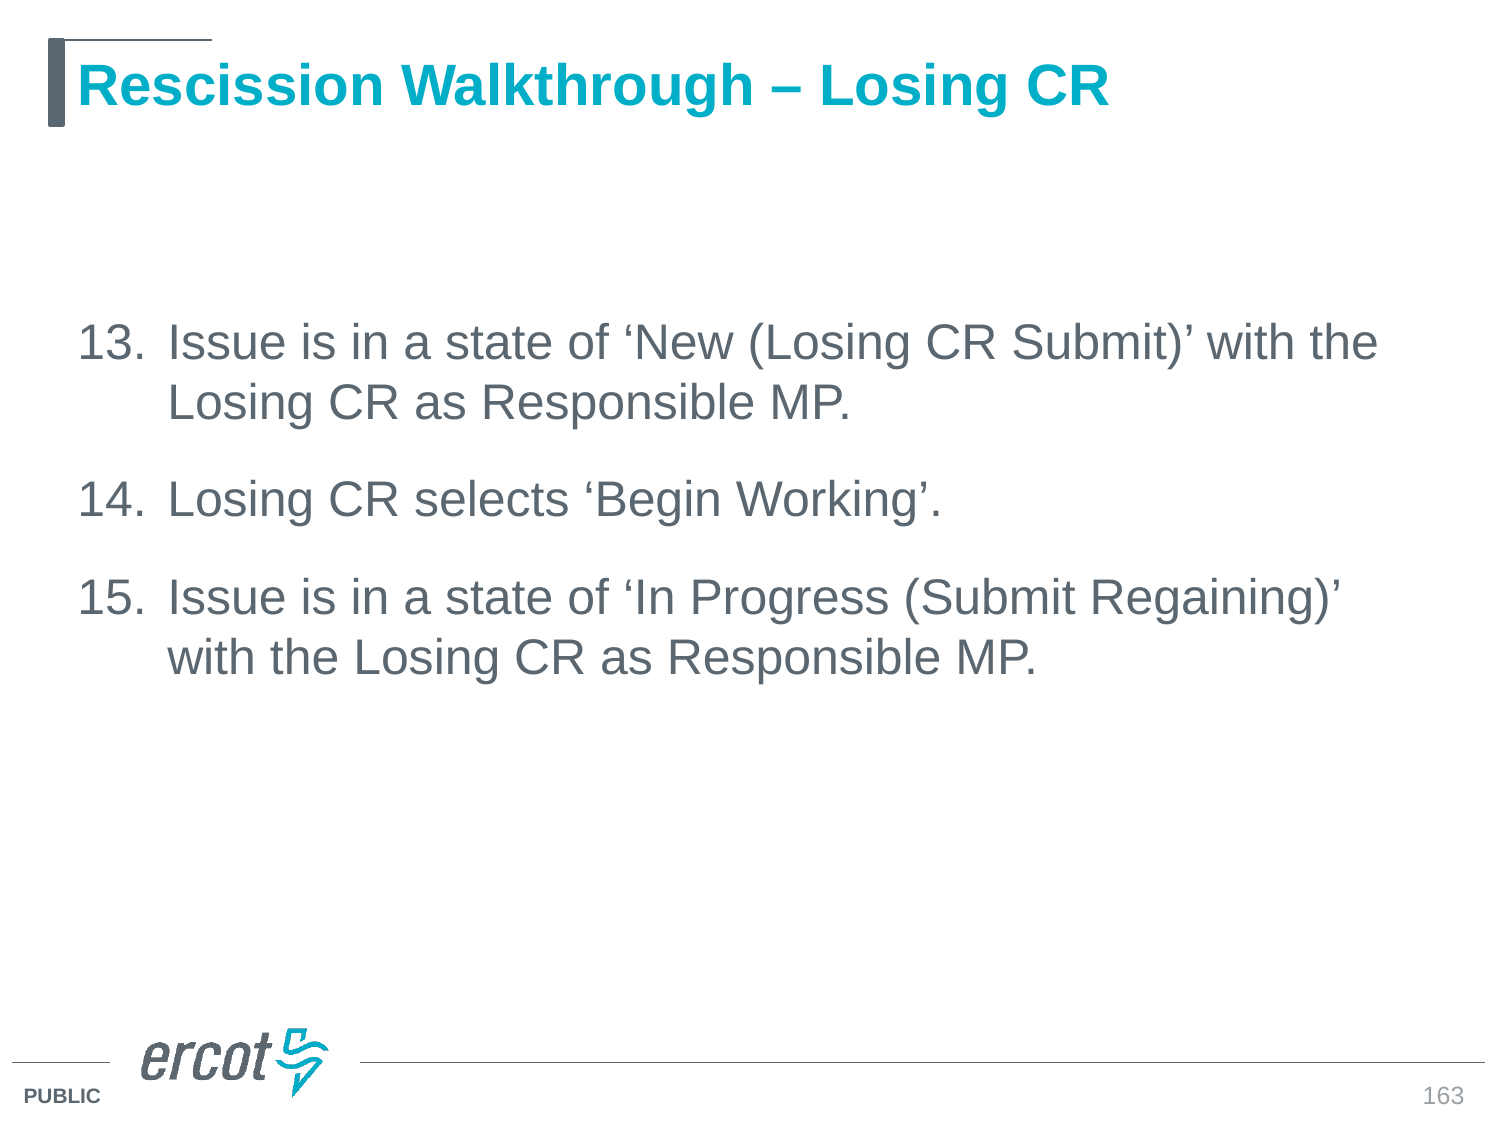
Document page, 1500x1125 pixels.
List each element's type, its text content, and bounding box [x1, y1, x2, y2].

title Rescission Walkthrough – Losing CR [62, 39, 1450, 125]
slide_number 163 [1400, 1076, 1488, 1113]
picture [137, 1024, 332, 1100]
list Issue is in a state of ‘New (Losing CR Submit)’ with the Losing CR as Responsible MP. Losing CR selects ‘Begin Working’. Issue is in a state of ‘In Progress (Submit Regaining)’ with the Losing CR as Responsible MP. [62, 301, 1450, 710]
